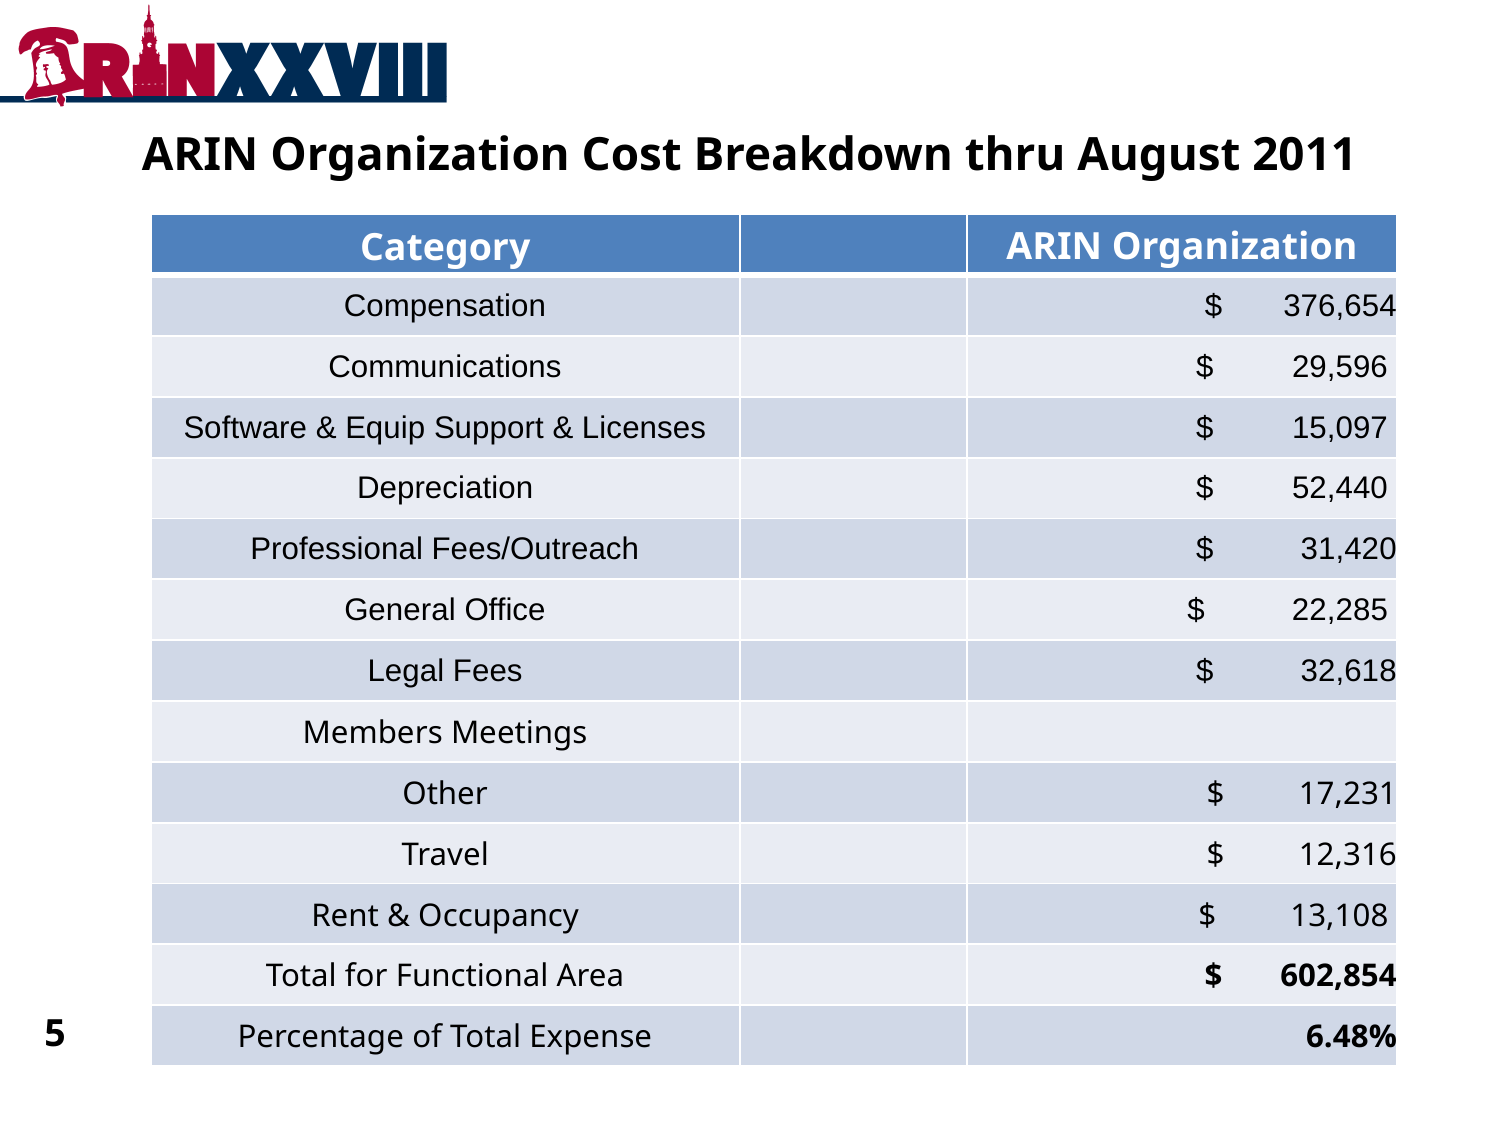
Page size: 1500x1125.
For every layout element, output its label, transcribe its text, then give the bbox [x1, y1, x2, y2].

table_cell [741, 702, 966, 761]
table_cell $ 13,108 [968, 884, 1396, 943]
table_cell Travel [152, 824, 739, 883]
table_header [741, 230, 966, 272]
table_cell $ 22,285 [968, 580, 1396, 639]
table_header Category [152, 230, 739, 272]
table_cell [741, 641, 966, 700]
table_cell Professional Fees/Outreach [152, 519, 739, 578]
table_cell [741, 459, 966, 518]
table_cell Compensation [152, 278, 739, 335]
table_cell [968, 702, 1396, 761]
table_cell $ 376,654 [968, 278, 1396, 335]
table_cell [741, 945, 966, 1004]
table_cell Rent & Occupancy [152, 884, 739, 943]
table_cell [741, 337, 966, 396]
table_cell Software & Equip Support & Licenses [152, 398, 739, 457]
table_cell $ 31,420 [968, 519, 1396, 578]
text_box 5 [29, 1001, 81, 1062]
table_cell $ 29,596 [968, 337, 1396, 396]
table_cell [741, 884, 966, 943]
table_cell Percentage of Total Expense [152, 1006, 739, 1065]
picture [0, 0, 1500, 73]
table_cell Members Meetings [152, 702, 739, 761]
table_cell [741, 763, 966, 822]
table_cell 6.48% [968, 1006, 1396, 1065]
table_cell [741, 580, 966, 639]
title ARIN Organization Cost Breakdown thru August 2011 [0, 73, 1500, 230]
table_cell $ 12,316 [968, 824, 1396, 883]
table_cell Communications [152, 337, 739, 396]
table_cell Other [152, 763, 739, 822]
table_cell Legal Fees [152, 641, 739, 700]
table_cell $ 52,440 [968, 459, 1396, 518]
table_cell [741, 398, 966, 457]
table_cell [741, 519, 966, 578]
table_cell [741, 278, 966, 335]
table_cell $ 602,854 [968, 945, 1396, 1004]
table_cell Total for Functional Area [152, 945, 739, 1004]
table_cell $ 17,231 [968, 763, 1396, 822]
table_cell Depreciation [152, 459, 739, 518]
table_cell [741, 1006, 966, 1065]
picture [0, 230, 1500, 1125]
table_cell $ 15,097 [968, 398, 1396, 457]
table_cell [741, 824, 966, 883]
table_header ARIN Organization [968, 230, 1396, 272]
table_cell General Office [152, 580, 739, 639]
table_cell $ 32,618 [968, 641, 1396, 700]
